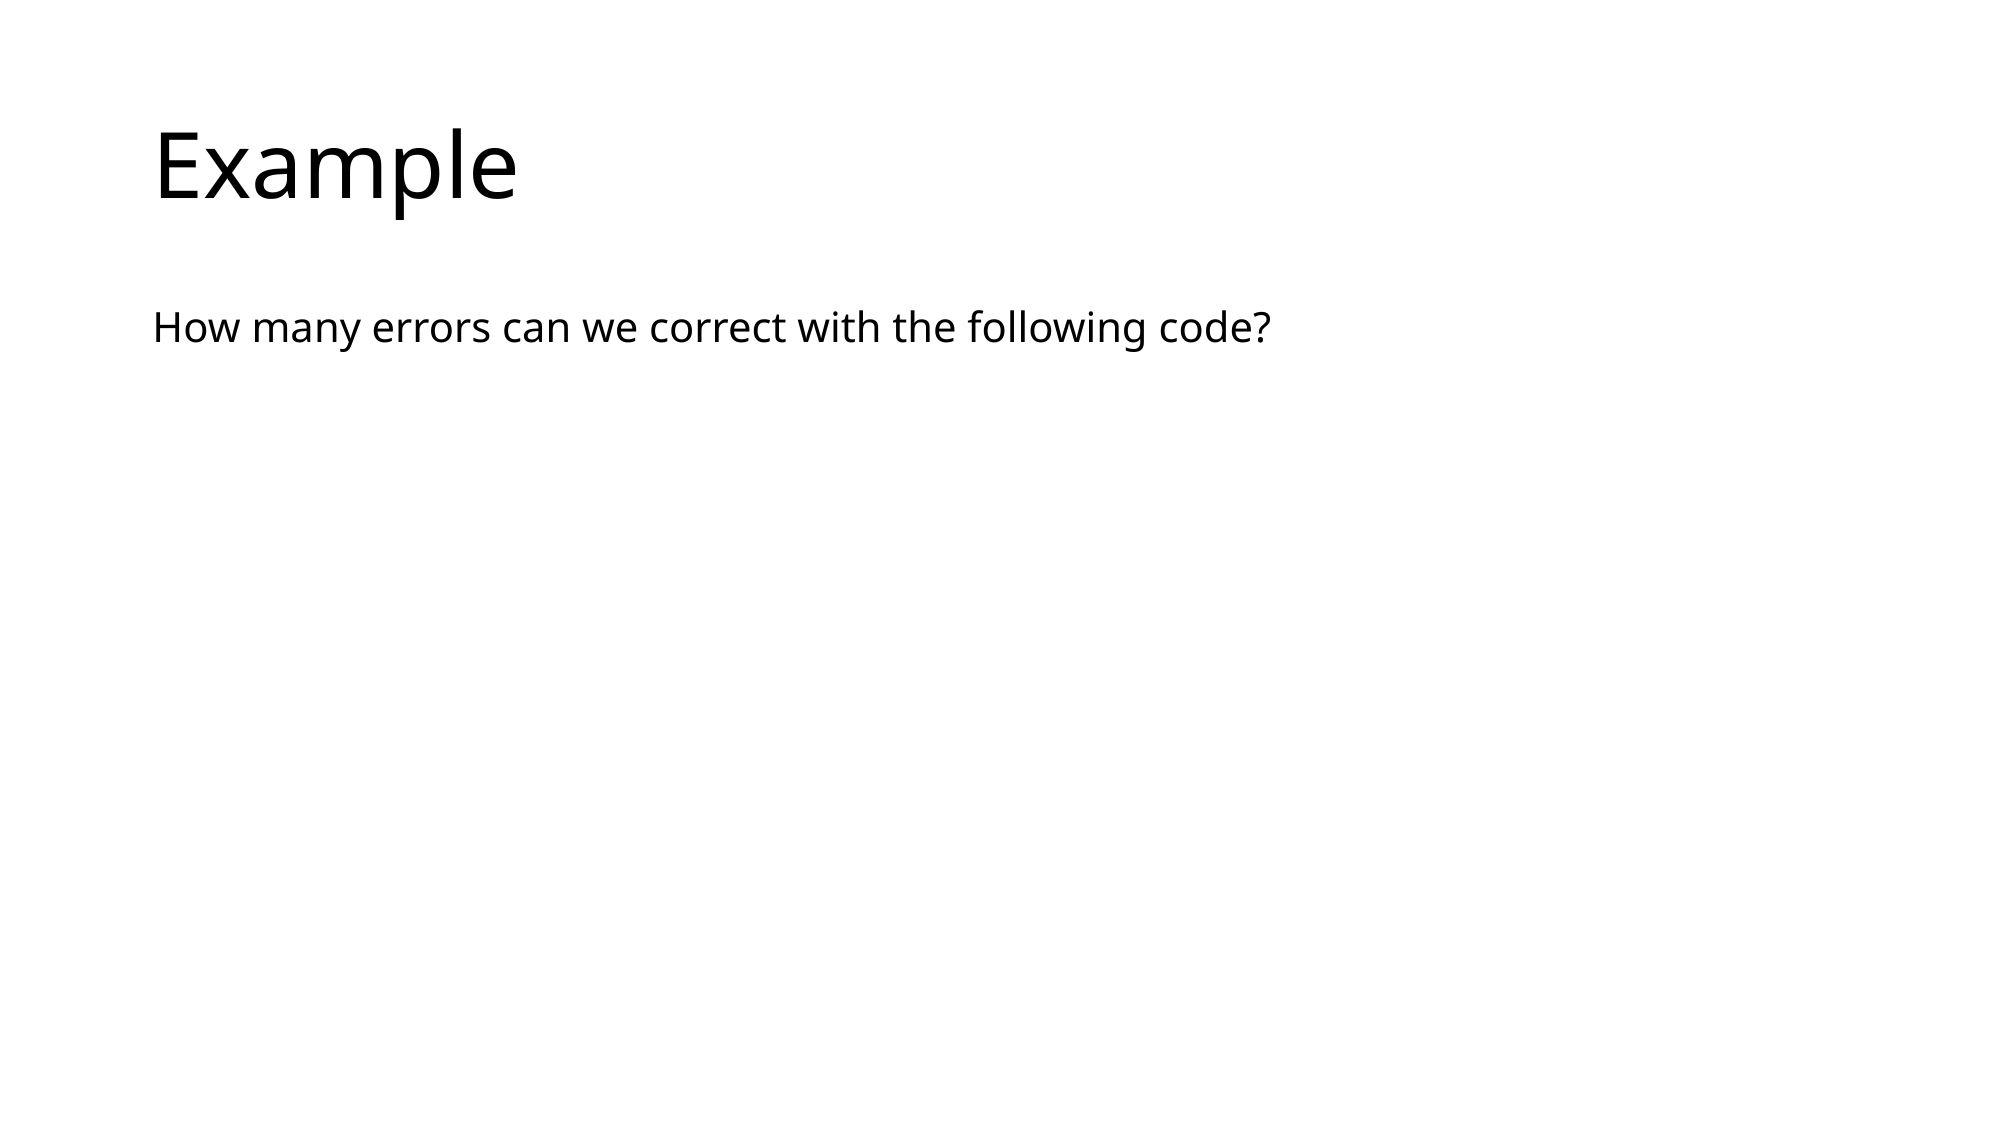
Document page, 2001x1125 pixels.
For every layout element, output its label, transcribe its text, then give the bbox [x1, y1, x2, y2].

title Example [137, 59, 1863, 278]
